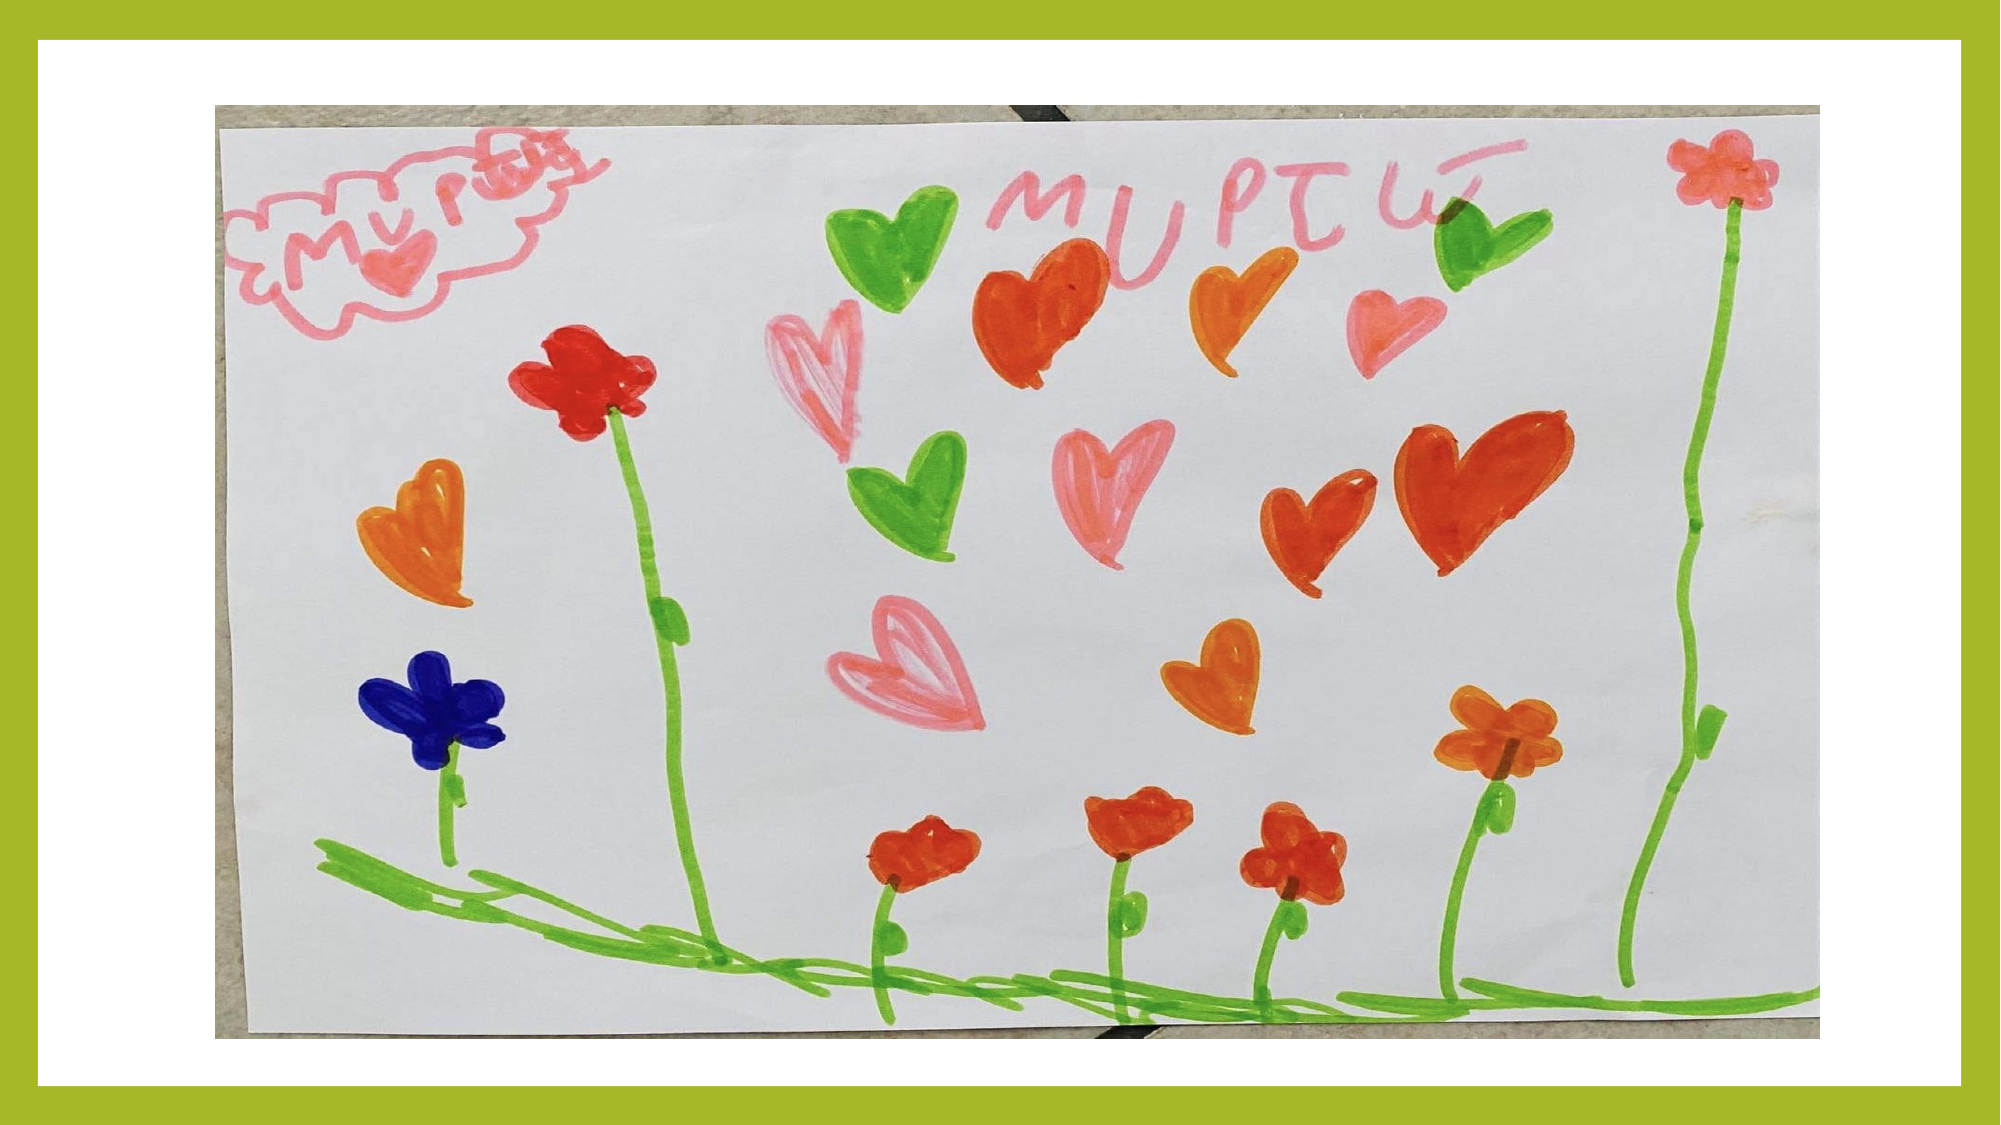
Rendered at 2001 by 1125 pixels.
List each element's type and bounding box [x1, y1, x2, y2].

picture [214, 105, 1820, 1039]
